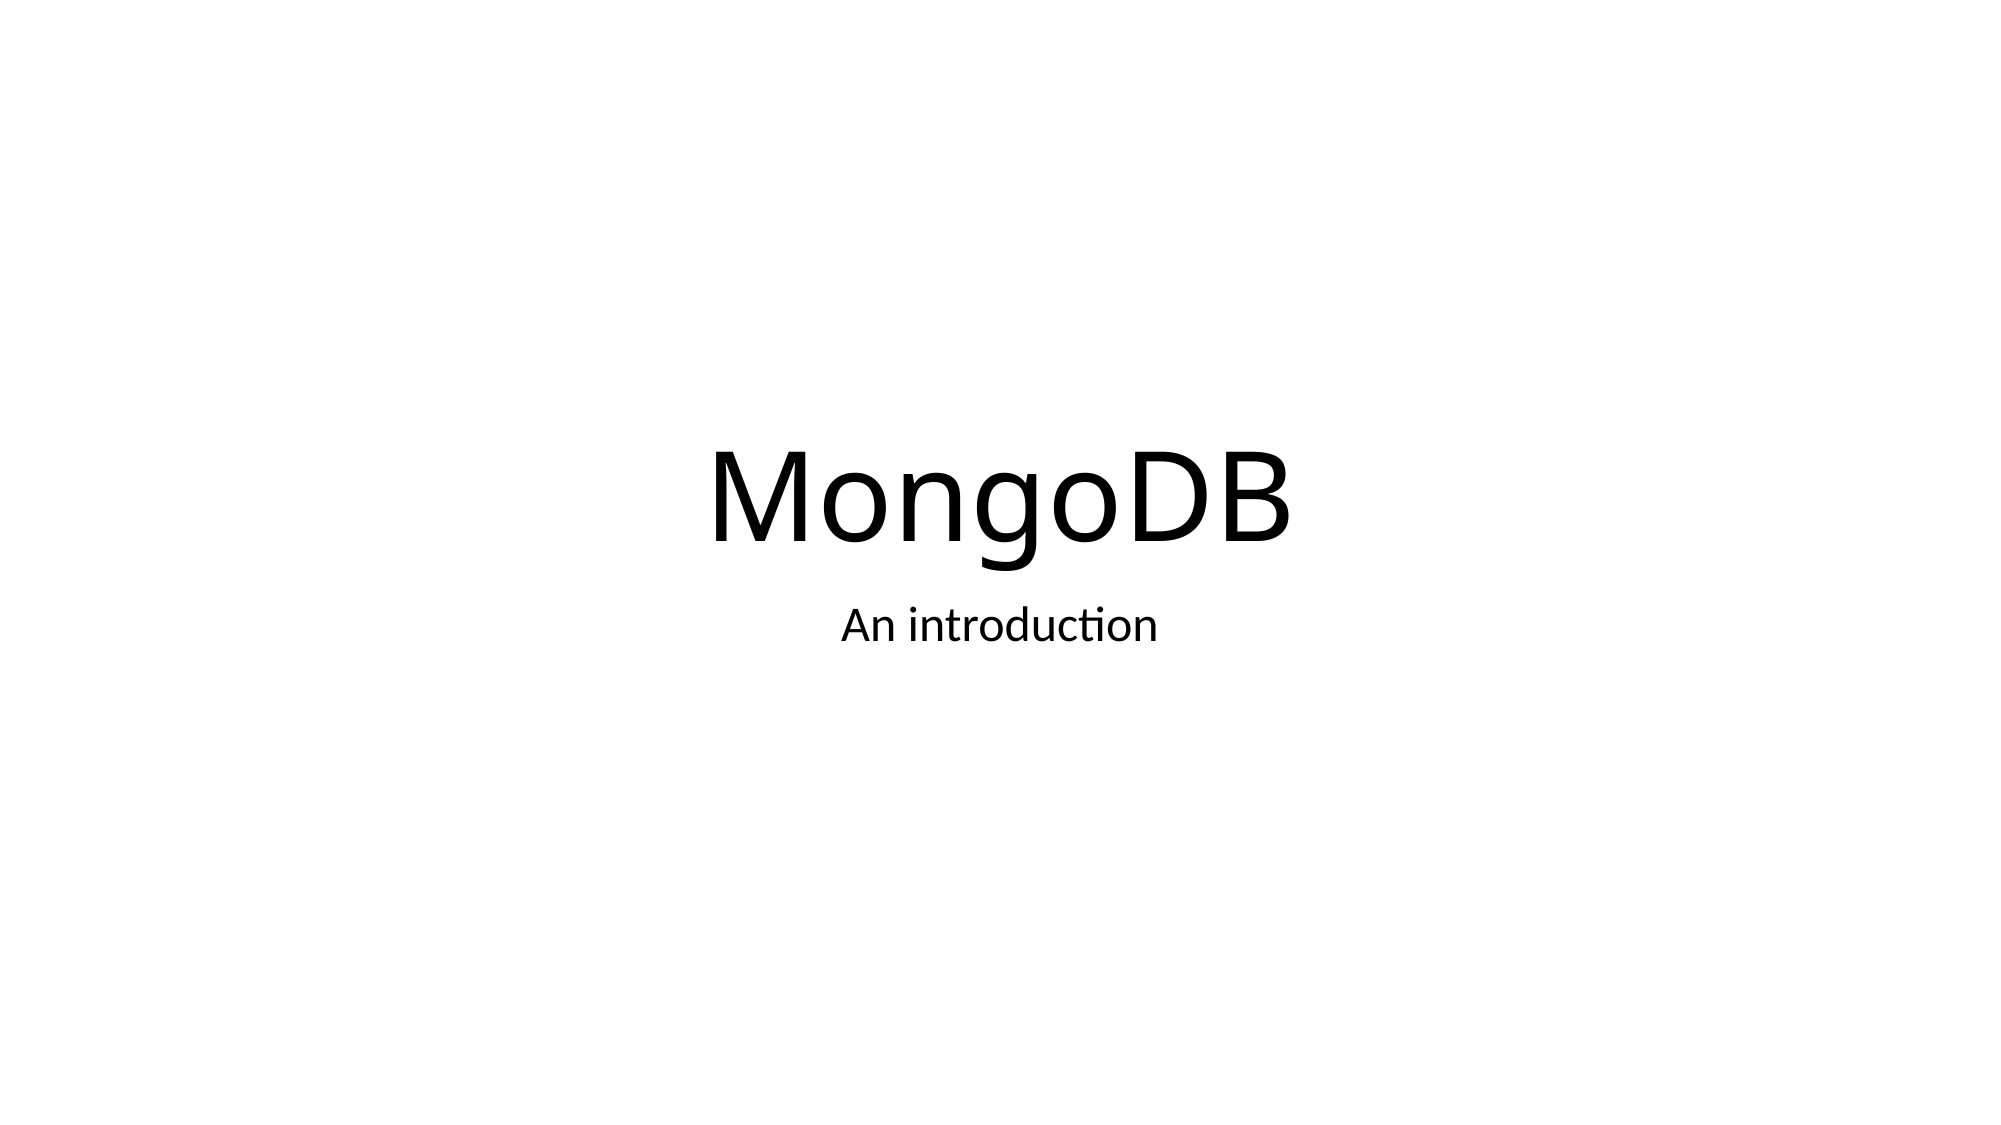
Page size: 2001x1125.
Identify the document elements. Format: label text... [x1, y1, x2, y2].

subtitle An introduction [249, 590, 1750, 863]
title MongoDB [249, 184, 1750, 576]
